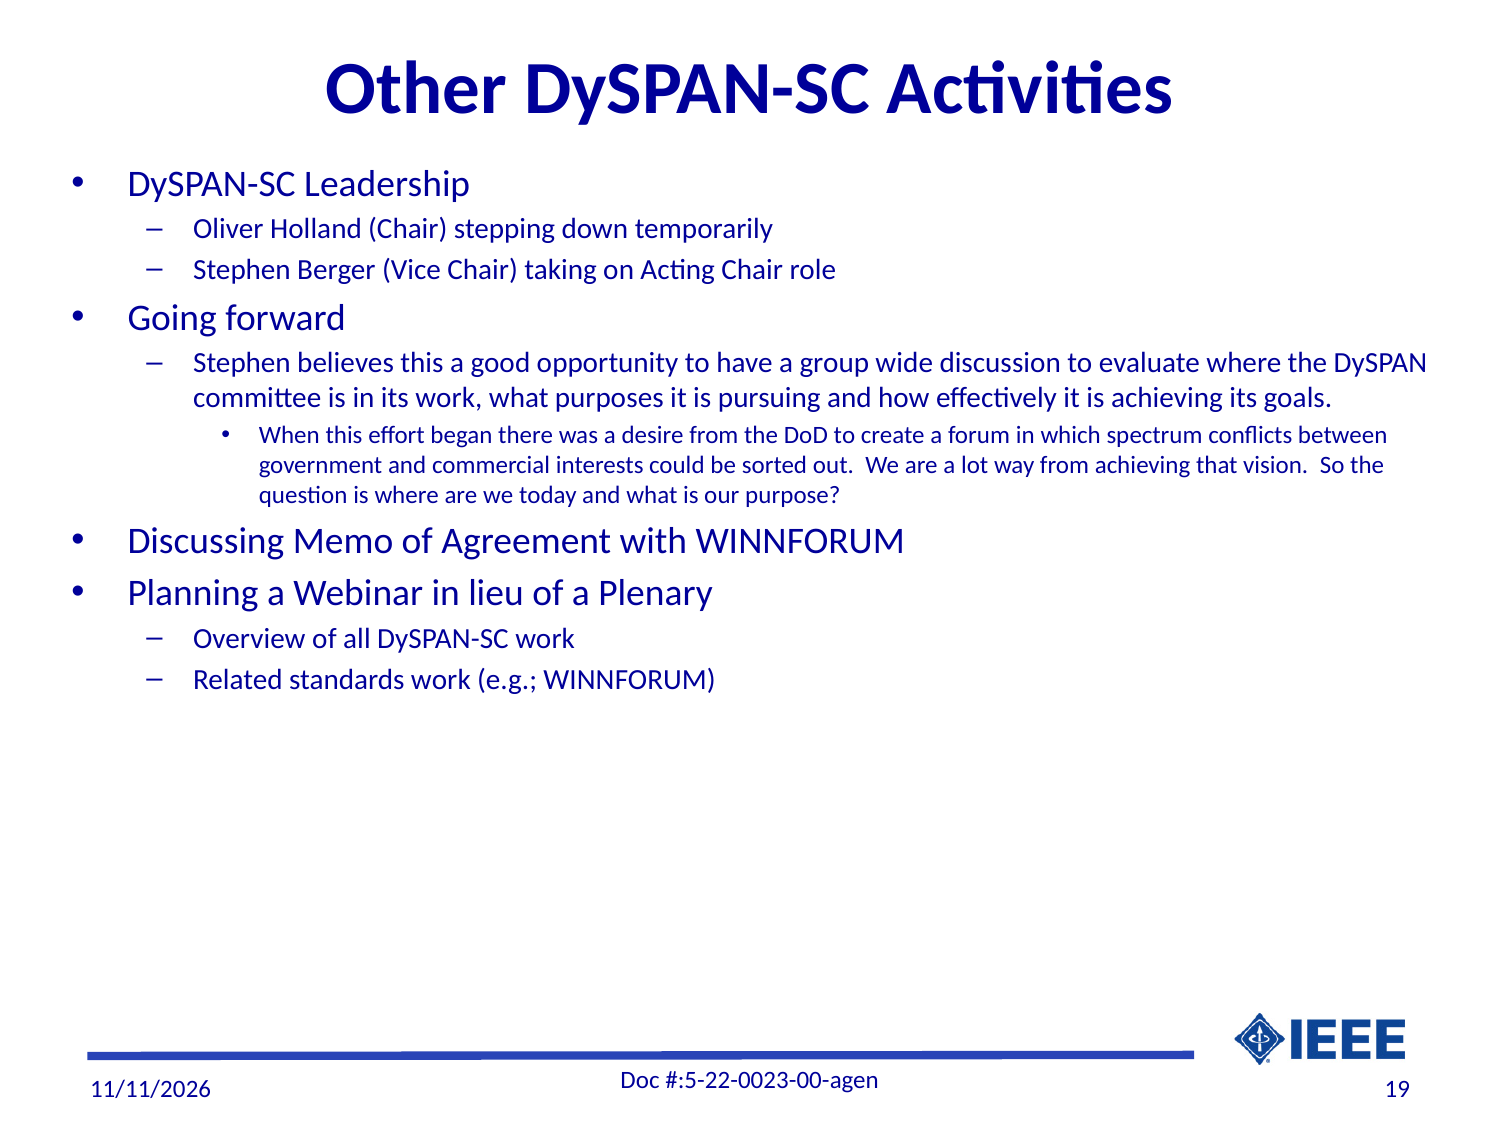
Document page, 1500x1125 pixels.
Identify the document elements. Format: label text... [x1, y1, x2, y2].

list DySPAN-SC Leadership Oliver Holland (Chair) stepping down temporarily Stephen Berger (Vice Chair) taking on Acting Chair role Going forward Stephen believes this a good opportunity to have a group wide discussion to evaluate where the DySPAN committee is in its work, what purposes it is pursuing and how effectively it is achieving its goals. When this effort began there was a desire from the DoD to create a forum in which spectrum conflicts between government and commercial interests could be sorted out. We are a lot way from achieving that vision. So the question is where are we today and what is our purpose? Discussing Memo of Agreement with WINNFORUM Planning a Webinar in lieu of a Plenary Overview of all DySPAN-SC work Related standards work (e.g.; WINNFORUM) [56, 151, 1444, 1036]
title Other DySPAN-SC Activities [75, 25, 1425, 143]
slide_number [75, 1057, 425, 1118]
footer Doc #:5-22-0023-00-agen [496, 1054, 1004, 1103]
slide_number 19 [1074, 1057, 1425, 1118]
picture [1231, 1036, 1406, 1057]
